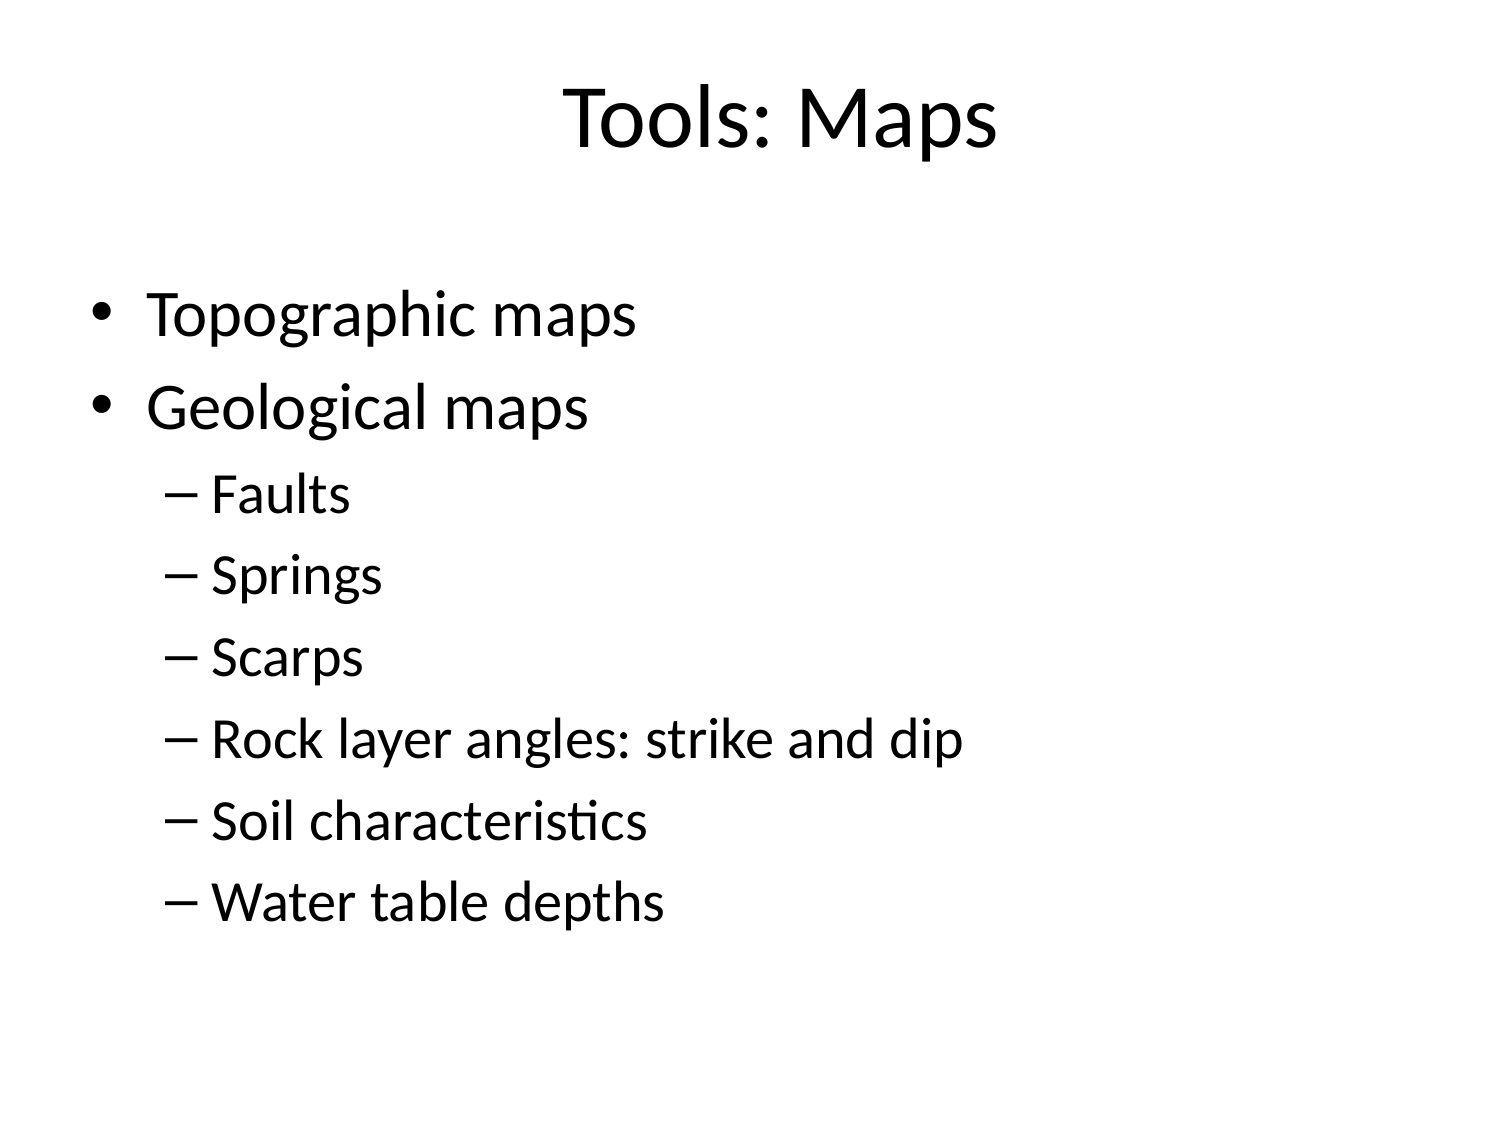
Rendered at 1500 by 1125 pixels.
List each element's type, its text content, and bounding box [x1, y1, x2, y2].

title Tools: Maps [136, 49, 1425, 174]
list Topographic maps Geological maps Faults Springs Scarps Rock layer angles: strike and dip Soil characteristics Water table depths [75, 262, 1425, 1005]
